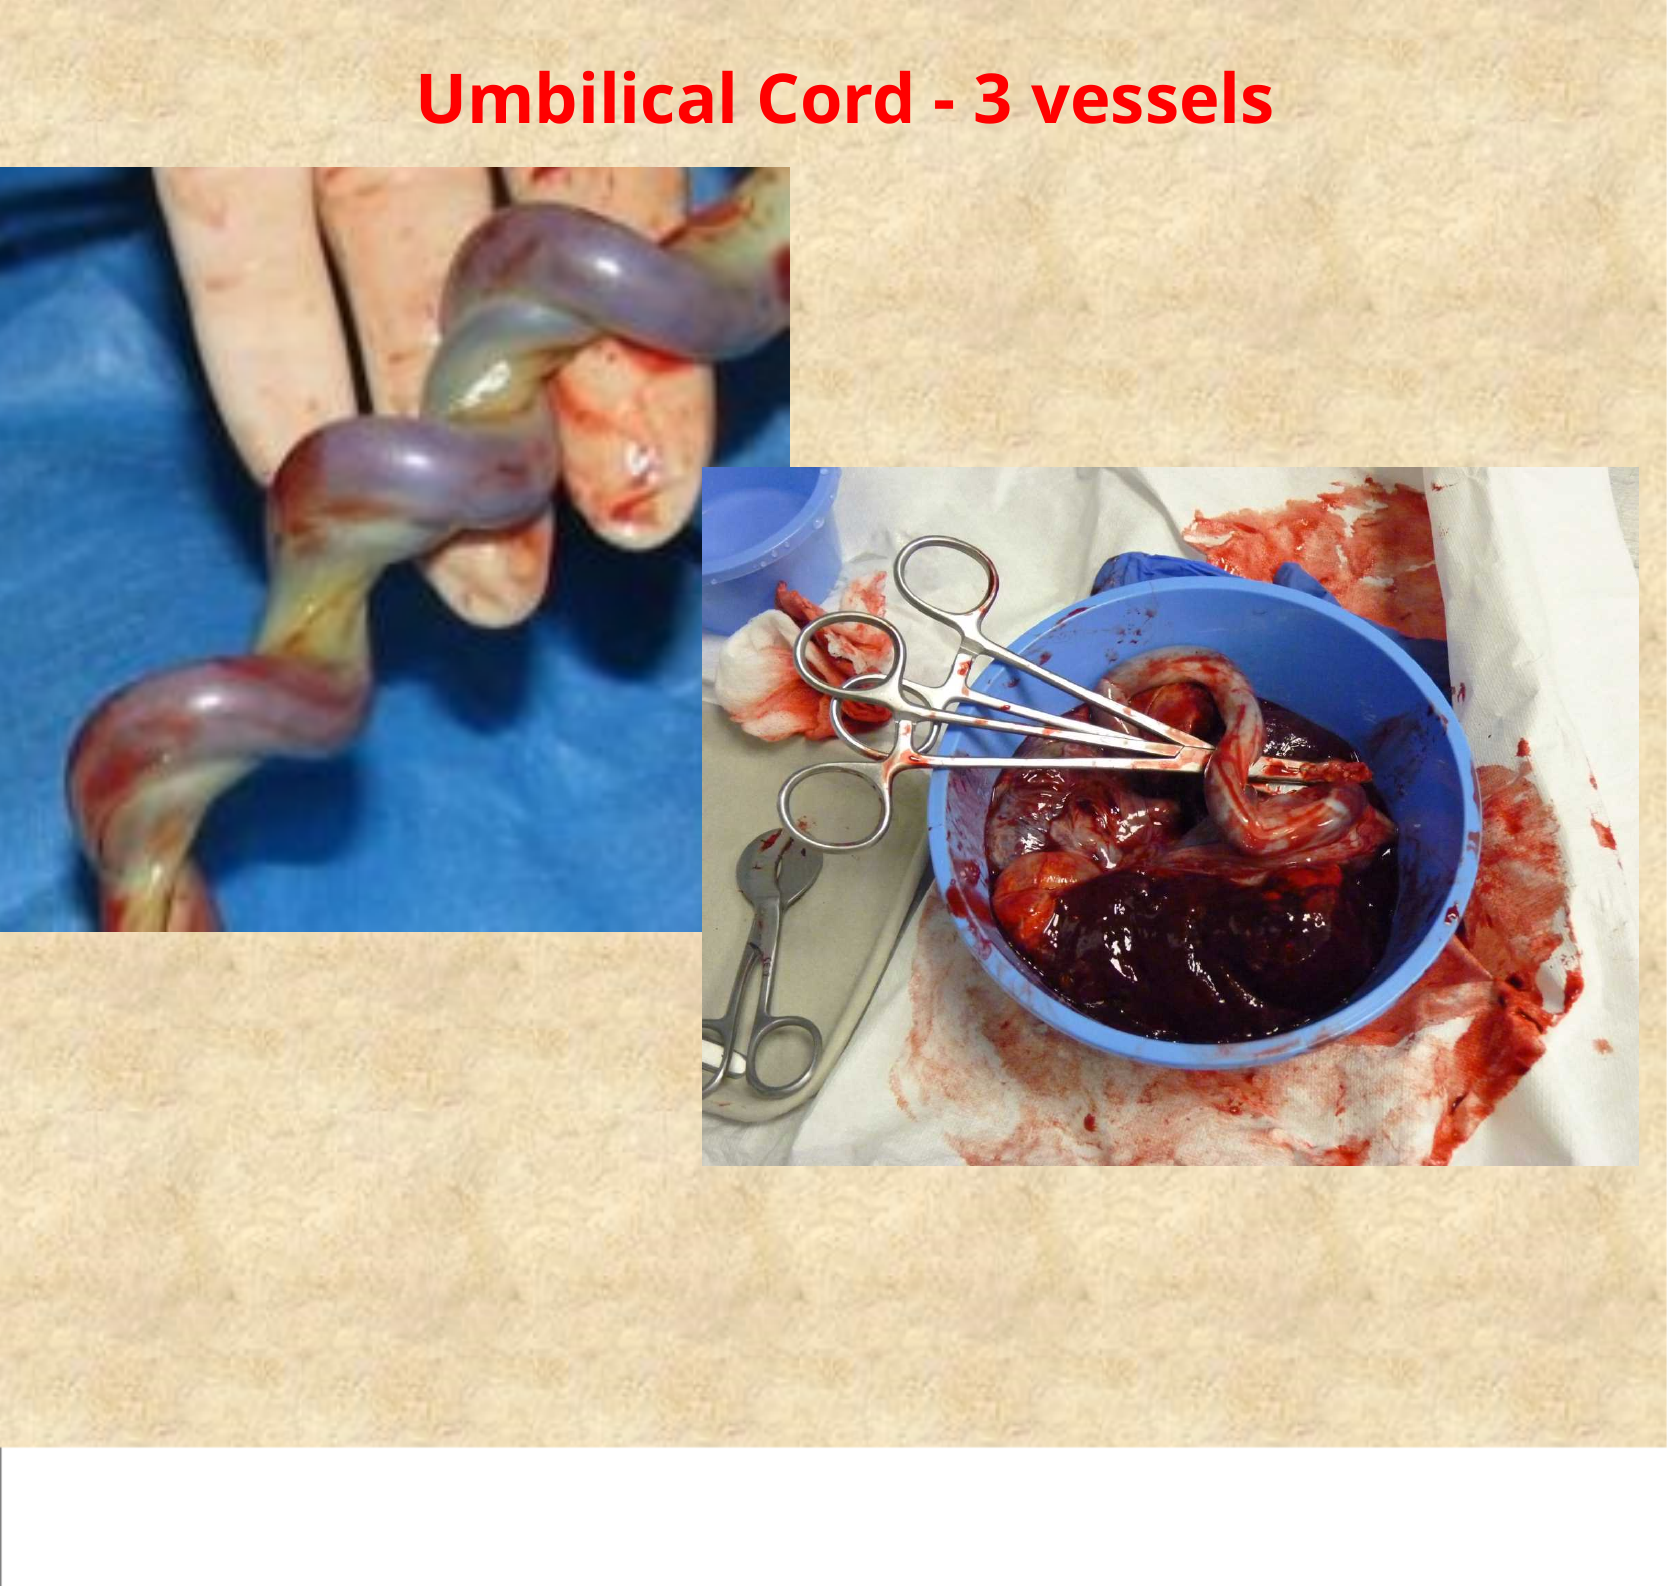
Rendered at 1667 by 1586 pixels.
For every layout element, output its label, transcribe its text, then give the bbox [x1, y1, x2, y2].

text_box Umbilical Cord - 3 vessels [254, 47, 1438, 145]
picture [0, 0, 1667, 1586]
